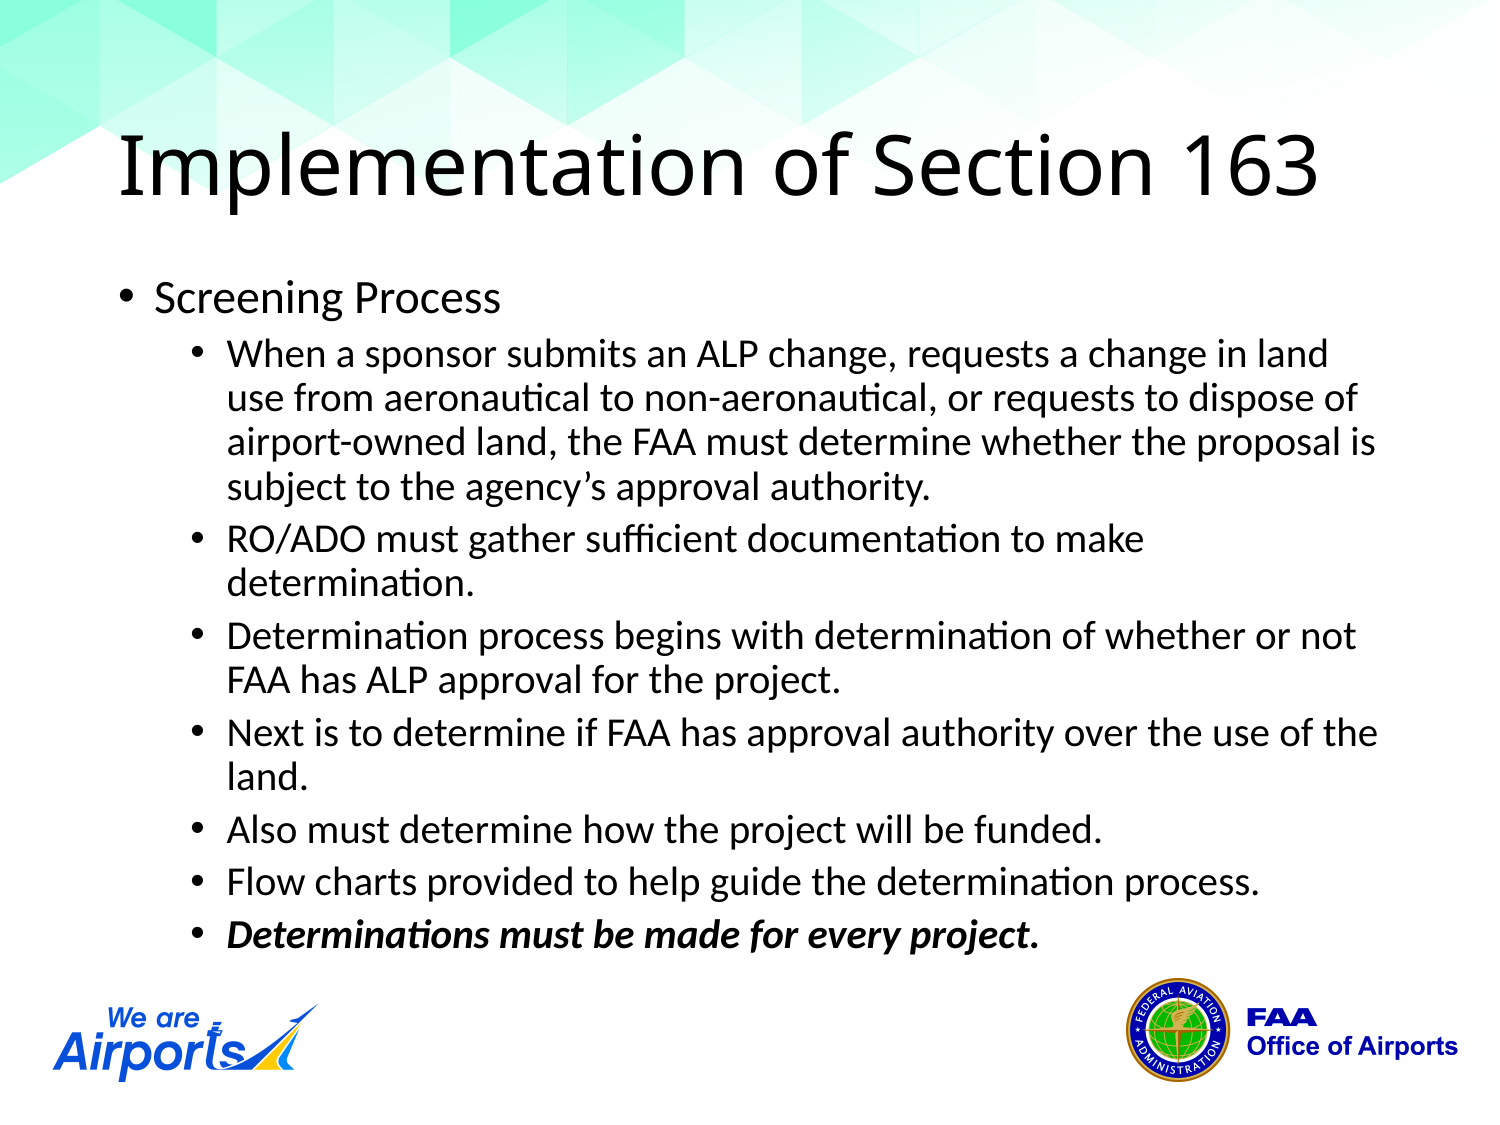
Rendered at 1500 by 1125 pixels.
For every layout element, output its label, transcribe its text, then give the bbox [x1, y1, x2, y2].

picture [0, 0, 1500, 1125]
title Implementation of Section 163 [103, 59, 1397, 264]
list Screening Process When a sponsor submits an ALP change, requests a change in land use from aeronautical to non-aeronautical, or requests to dispose of airport-owned land, the FAA must determine whether the proposal is subject to the agency’s approval authority. RO/ADO must gather sufficient documentation to make determination. Determination process begins with determination of whether or not FAA has ALP approval for the project. Next is to determine if FAA has approval authority over the use of the land. Also must determine how the project will be funded. Flow charts provided to help guide the determination process. Determinations must be made for every project. [103, 264, 1397, 969]
